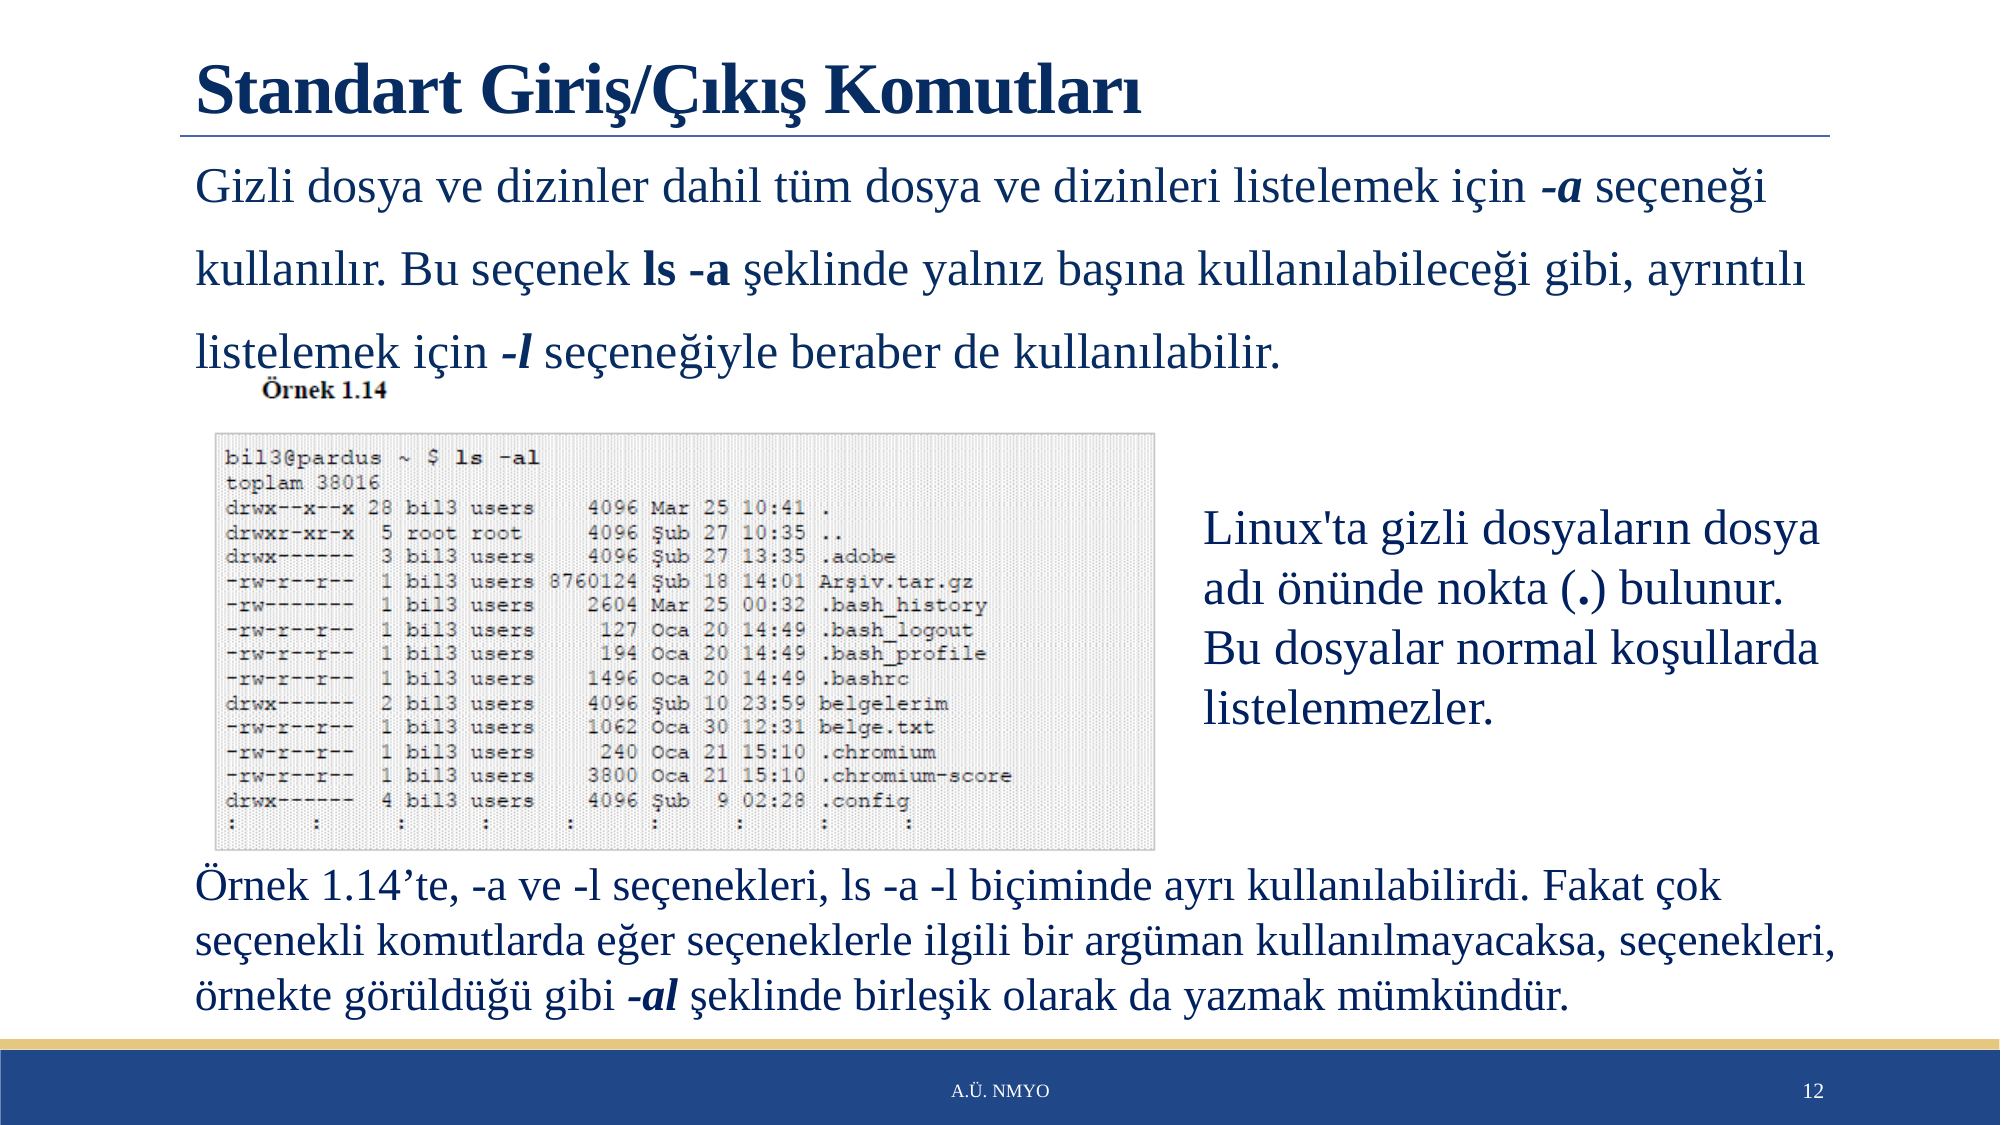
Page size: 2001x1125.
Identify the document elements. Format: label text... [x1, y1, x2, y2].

picture [198, 371, 1171, 862]
text_box Linux'ta gizli dosyaların dosya adı önünde nokta (.) bulunur. Bu dosyalar normal koşullarda listelenmezler. [1189, 486, 1849, 742]
footer A.Ü. NMYO [604, 1059, 1396, 1120]
title Standart Giriş/Çıkış Komutları [180, 47, 1830, 137]
list Gizli dosya ve dizinler dahil tüm dosya ve dizinleri listelemek için -a seçeneği kullanılır. Bu seçenek ls -a şeklinde yalnız başına kullanılabileceği gibi, ayrıntılı listelemek için -l seçeneğiyle beraber de kullanılabilir. [180, 151, 1830, 847]
text_box Örnek 1.14’te, -a ve -l seçenekleri, ls -a -l biçiminde ayrı kullanılabilirdi. Fakat çok seçenekli komutlarda eğer seçeneklerle ilgili bir argüman kullanılmayacaksa, seçenekleri, örnekte görüldüğü gibi -al şeklinde birleşik olarak da yazmak mümkündür. [180, 847, 1892, 1027]
slide_number 12 [1624, 1059, 1840, 1120]
